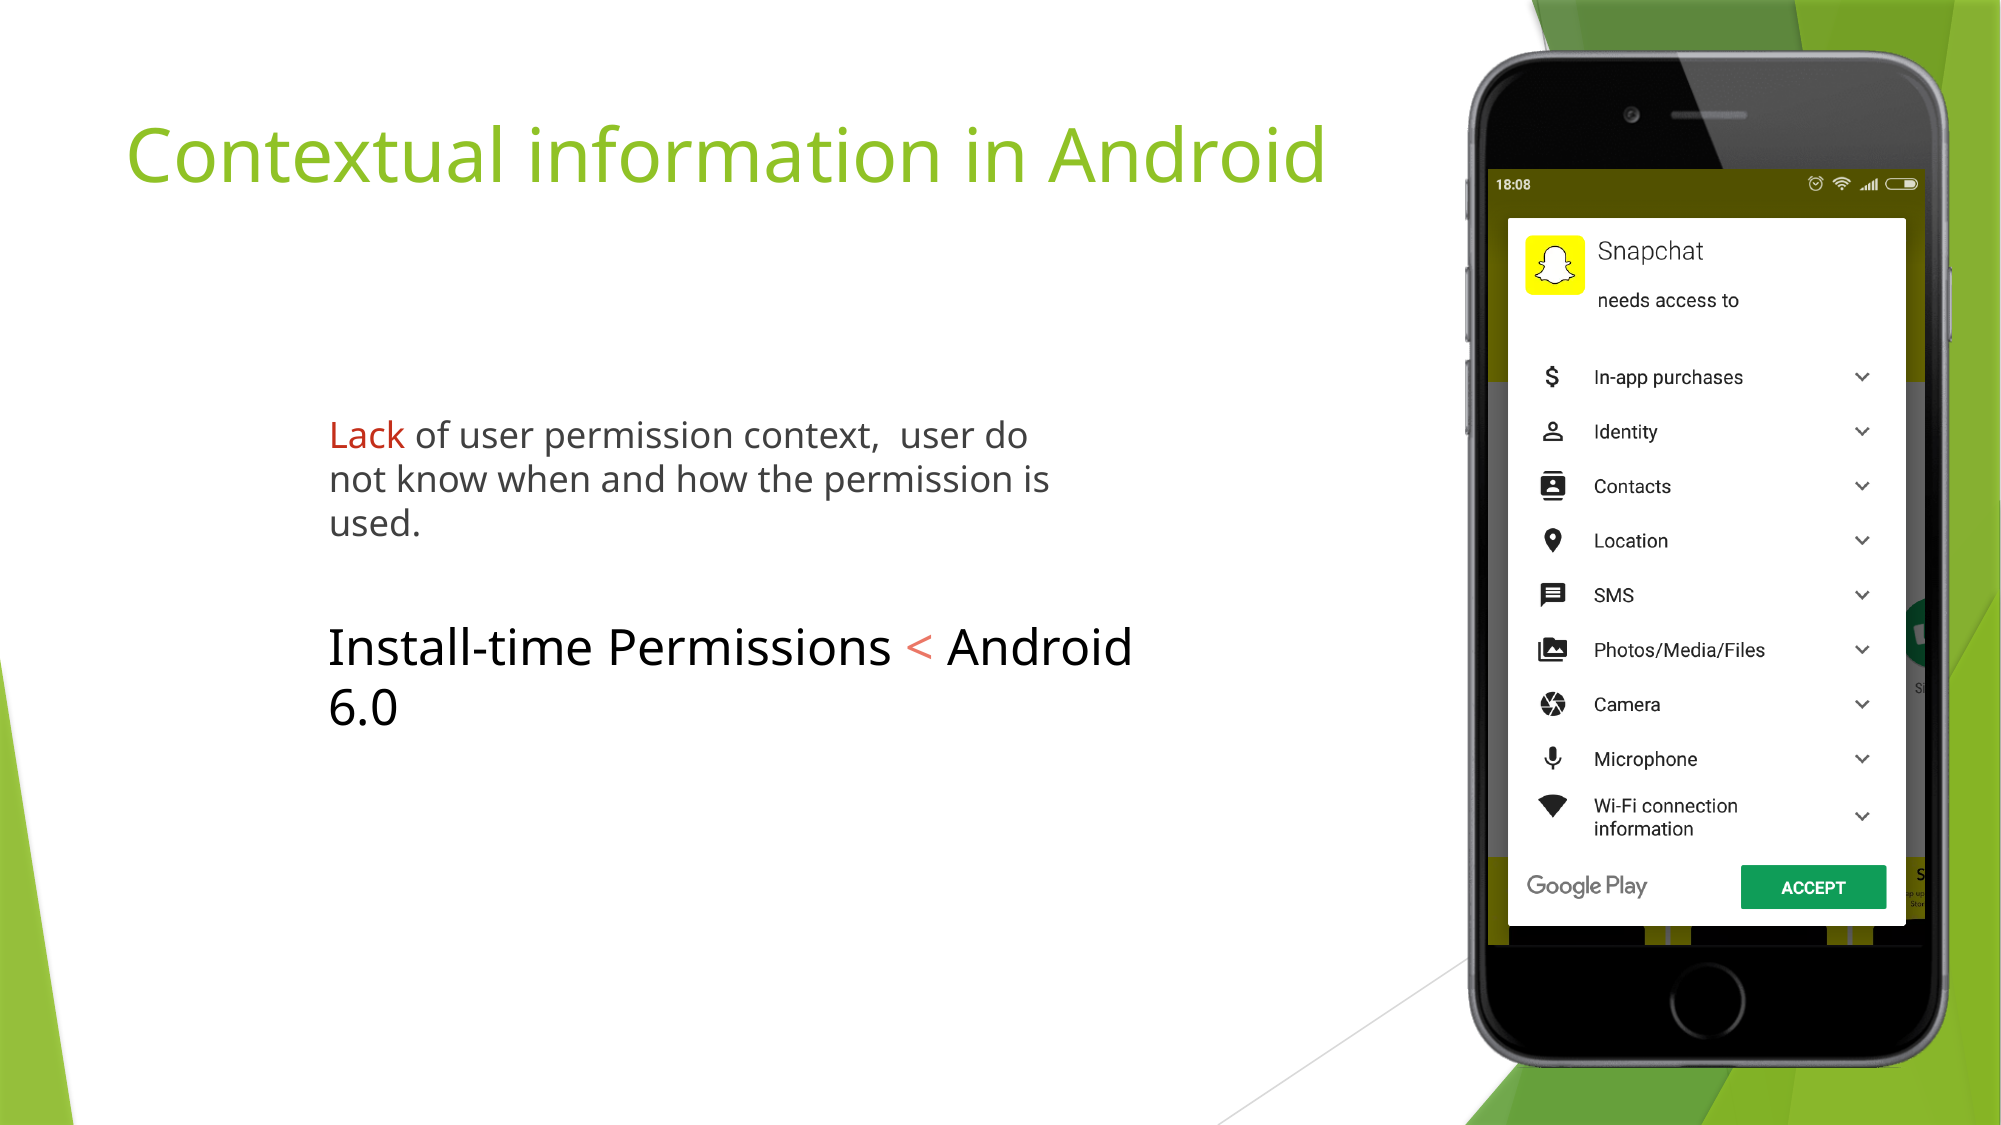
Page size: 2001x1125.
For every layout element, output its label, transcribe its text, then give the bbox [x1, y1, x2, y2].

picture [1465, 50, 1952, 1068]
list Lack of user permission context, user do not know when and how the permission is used. [313, 404, 1108, 552]
text_box Contextual information in Android [111, 99, 1522, 317]
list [1487, 169, 1925, 946]
text_box Install-time Permissions < Android 6.0 [313, 608, 1167, 743]
